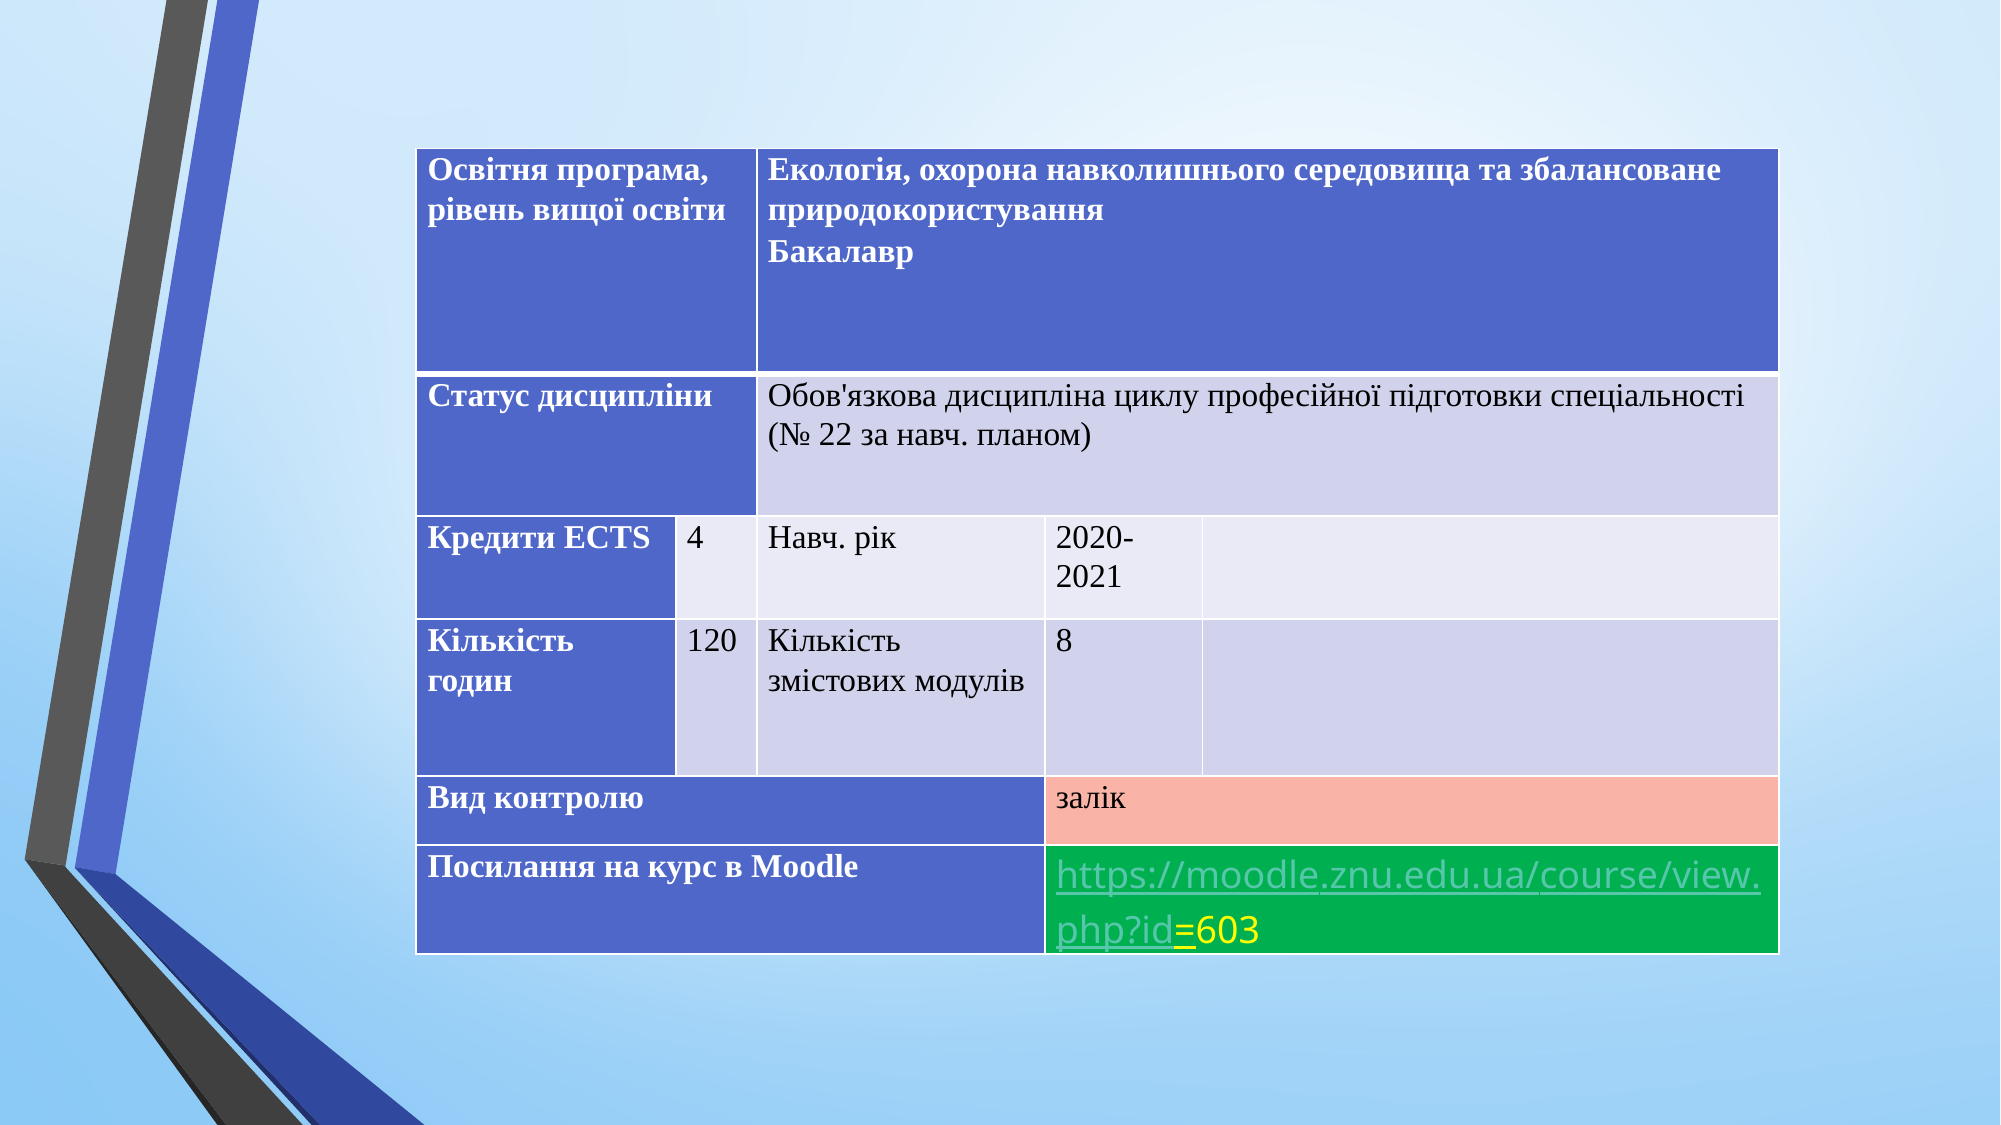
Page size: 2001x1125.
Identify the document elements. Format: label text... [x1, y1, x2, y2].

table_cell Кількість змістових модулів [758, 620, 1044, 775]
table_header Екологія, охорона навколишнього середовища та збалансоване природокористування Бакалавр [758, 149, 1778, 371]
table_cell 120 [677, 620, 756, 775]
table_cell Кількість годин [417, 620, 675, 775]
table_cell https://moodle.znu.edu.ua/course/view.php?id=603 [1046, 846, 1778, 953]
table_cell Посилання на курс в Moodle [417, 846, 1044, 953]
table_cell Вид контролю [417, 777, 1044, 844]
table_cell Кредити ECTS [417, 517, 675, 618]
table_cell Обов'язкова дисципліна циклу професійної підготовки спеціальності (№ 22 за навч. планом) [758, 377, 1778, 515]
table_cell 2020-2021 [1046, 517, 1202, 618]
table_cell залік [1046, 777, 1778, 844]
table_header Освітня програма, рівень вищої освіти [417, 149, 756, 371]
table_cell [1203, 620, 1778, 775]
table_cell Статус дисципліни [417, 377, 756, 515]
table_cell 8 [1046, 620, 1202, 775]
table_cell [1203, 517, 1778, 618]
table_cell Навч. рік [758, 517, 1044, 618]
table_cell 4 [677, 517, 756, 618]
